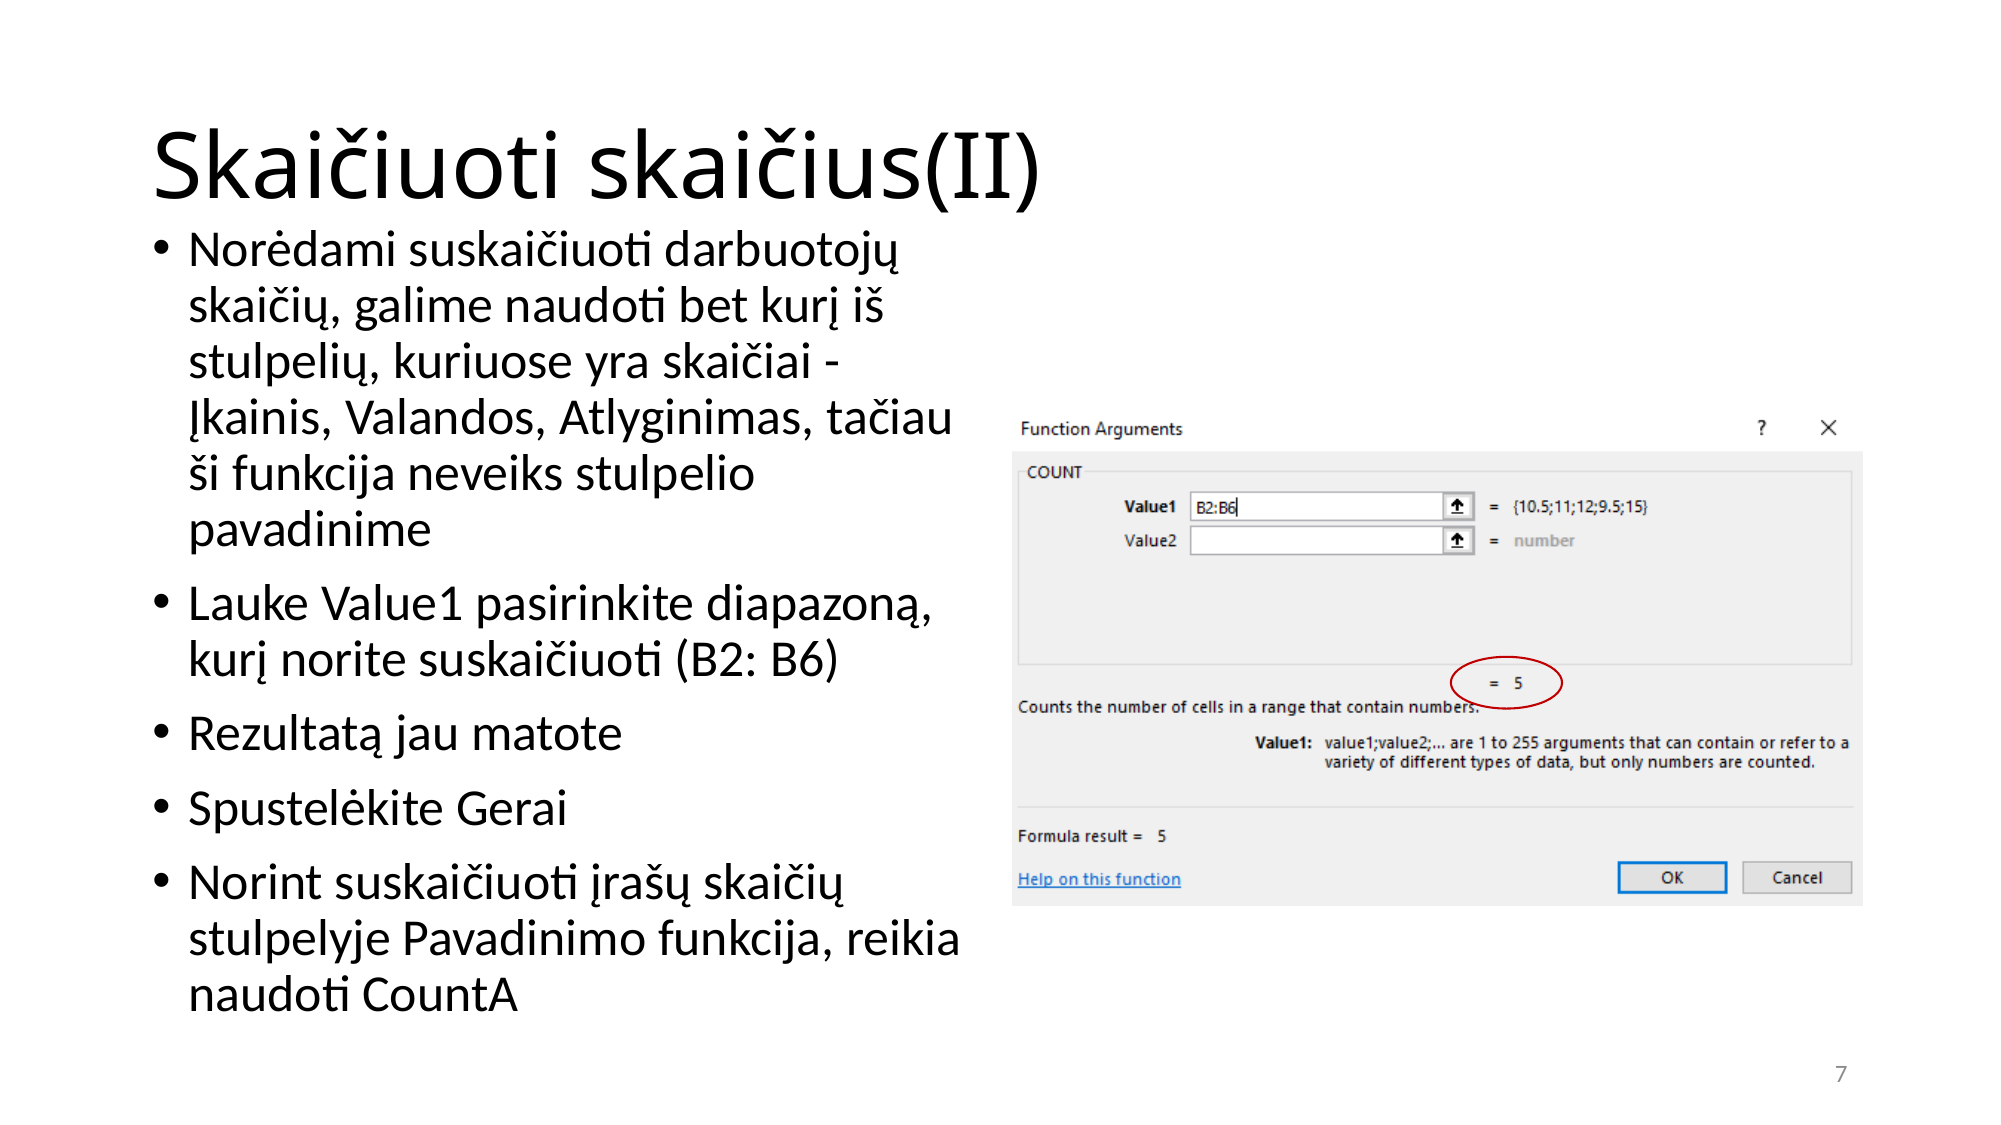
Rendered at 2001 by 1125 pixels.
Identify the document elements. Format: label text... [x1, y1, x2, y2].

slide_number 7 [1412, 1042, 1863, 1103]
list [1012, 407, 1863, 906]
title Skaičiuoti skaičius(II) [137, 59, 1863, 278]
list Norėdami suskaičiuoti darbuotojų skaičių, galime naudoti bet kurį iš stulpelių, kuriuose yra skaičiai - Įkainis, Valandos, Atlyginimas, tačiau ši funkcija neveiks stulpelio pavadinime Lauke Value1 pasirinkite diapazoną, kurį norite suskaičiuoti (B2: B6) Rezultatą jau matote Spustelėkite Gerai Norint suskaičiuoti įrašų skaičių stulpelyje Pavadinimo funkcija, reikia naudoti CountA [137, 214, 988, 1043]
